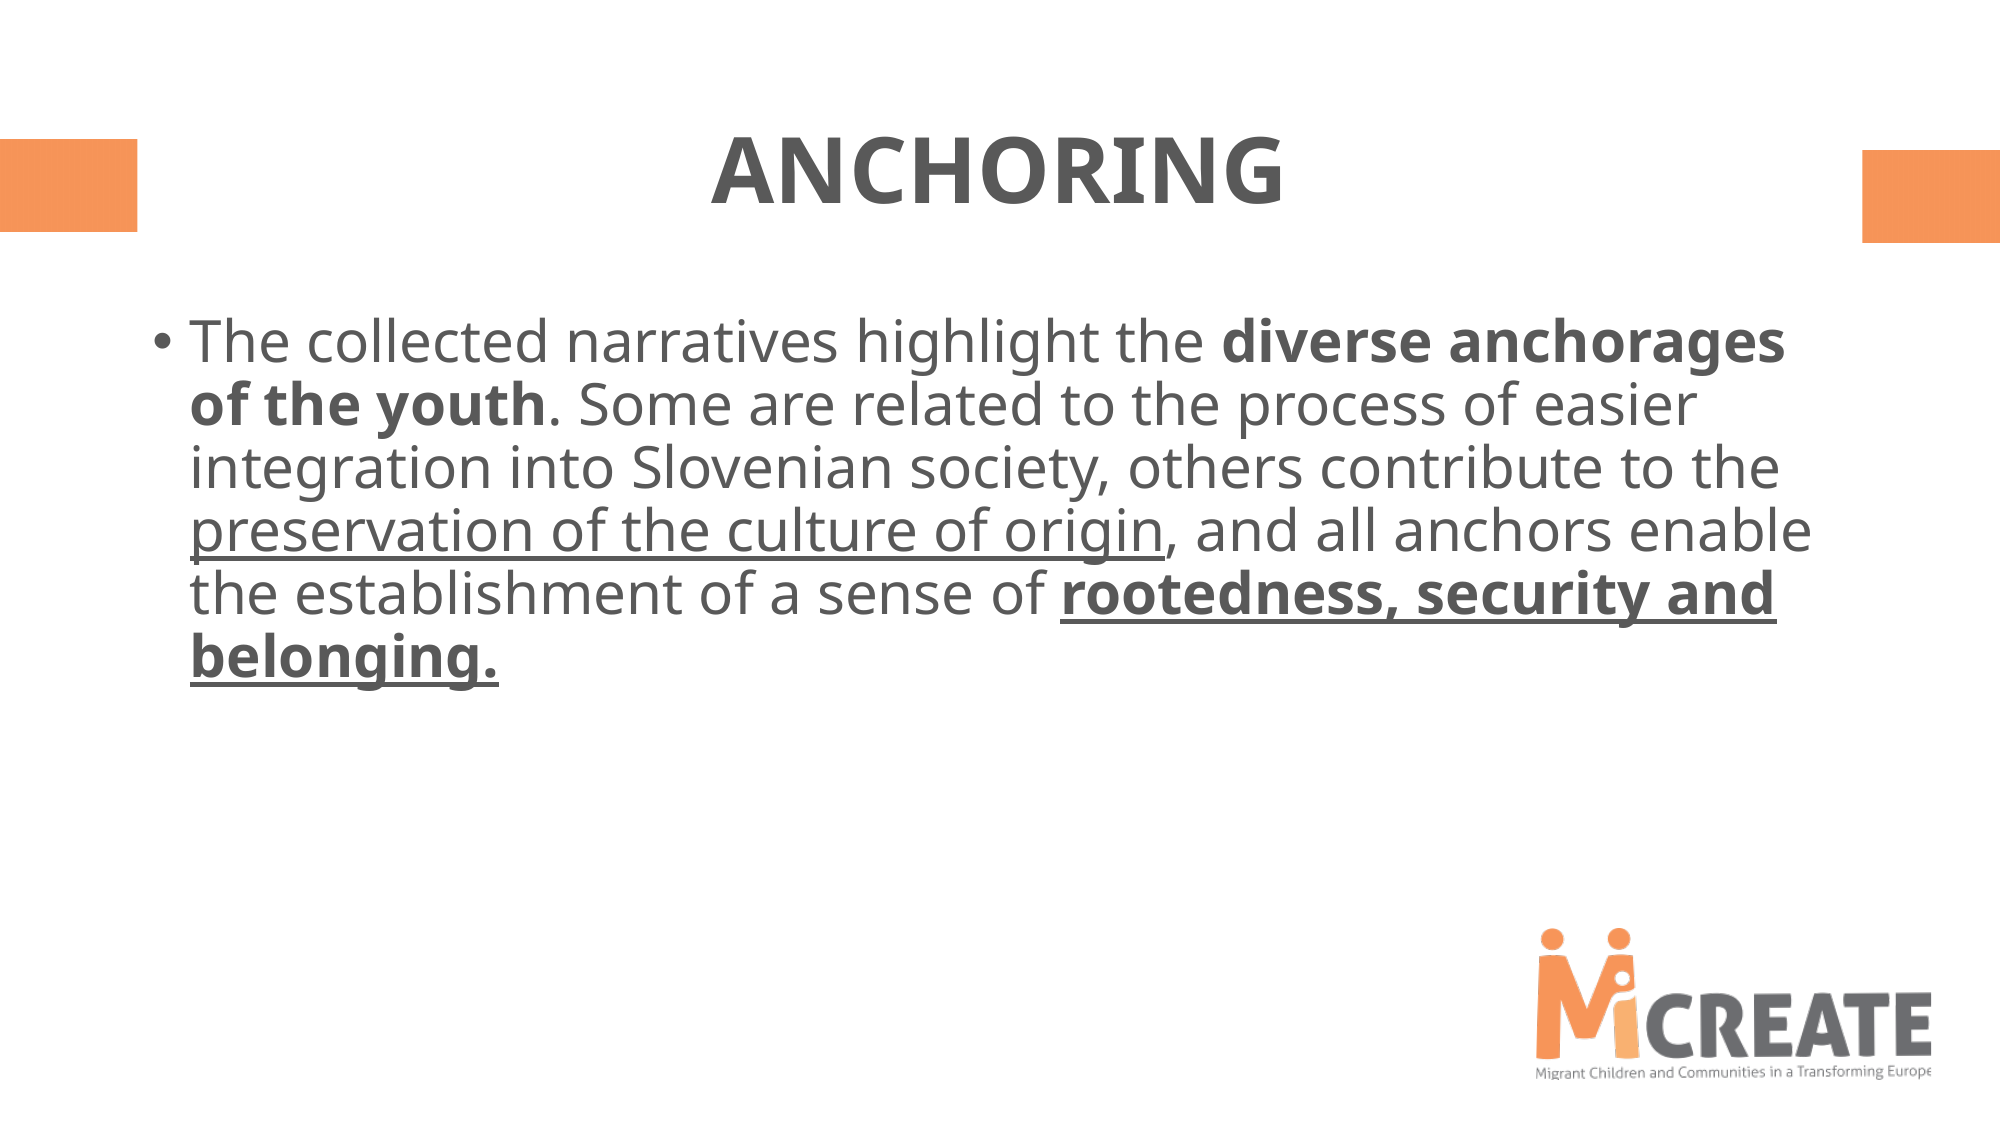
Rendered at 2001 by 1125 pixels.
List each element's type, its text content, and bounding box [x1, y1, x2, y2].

title ANCHORING [137, 59, 1863, 300]
picture [0, 139, 138, 233]
picture [1862, 149, 2000, 243]
list The collected narratives highlight the diverse anchorages of the youth. Some are related to the process of easier integration into Slovenian society, others contribute to the preservation of the culture of origin, and all anchors enable the establishment of a sense of rootedness, security and belonging. [137, 305, 1863, 1014]
picture [1536, 928, 1932, 1080]
